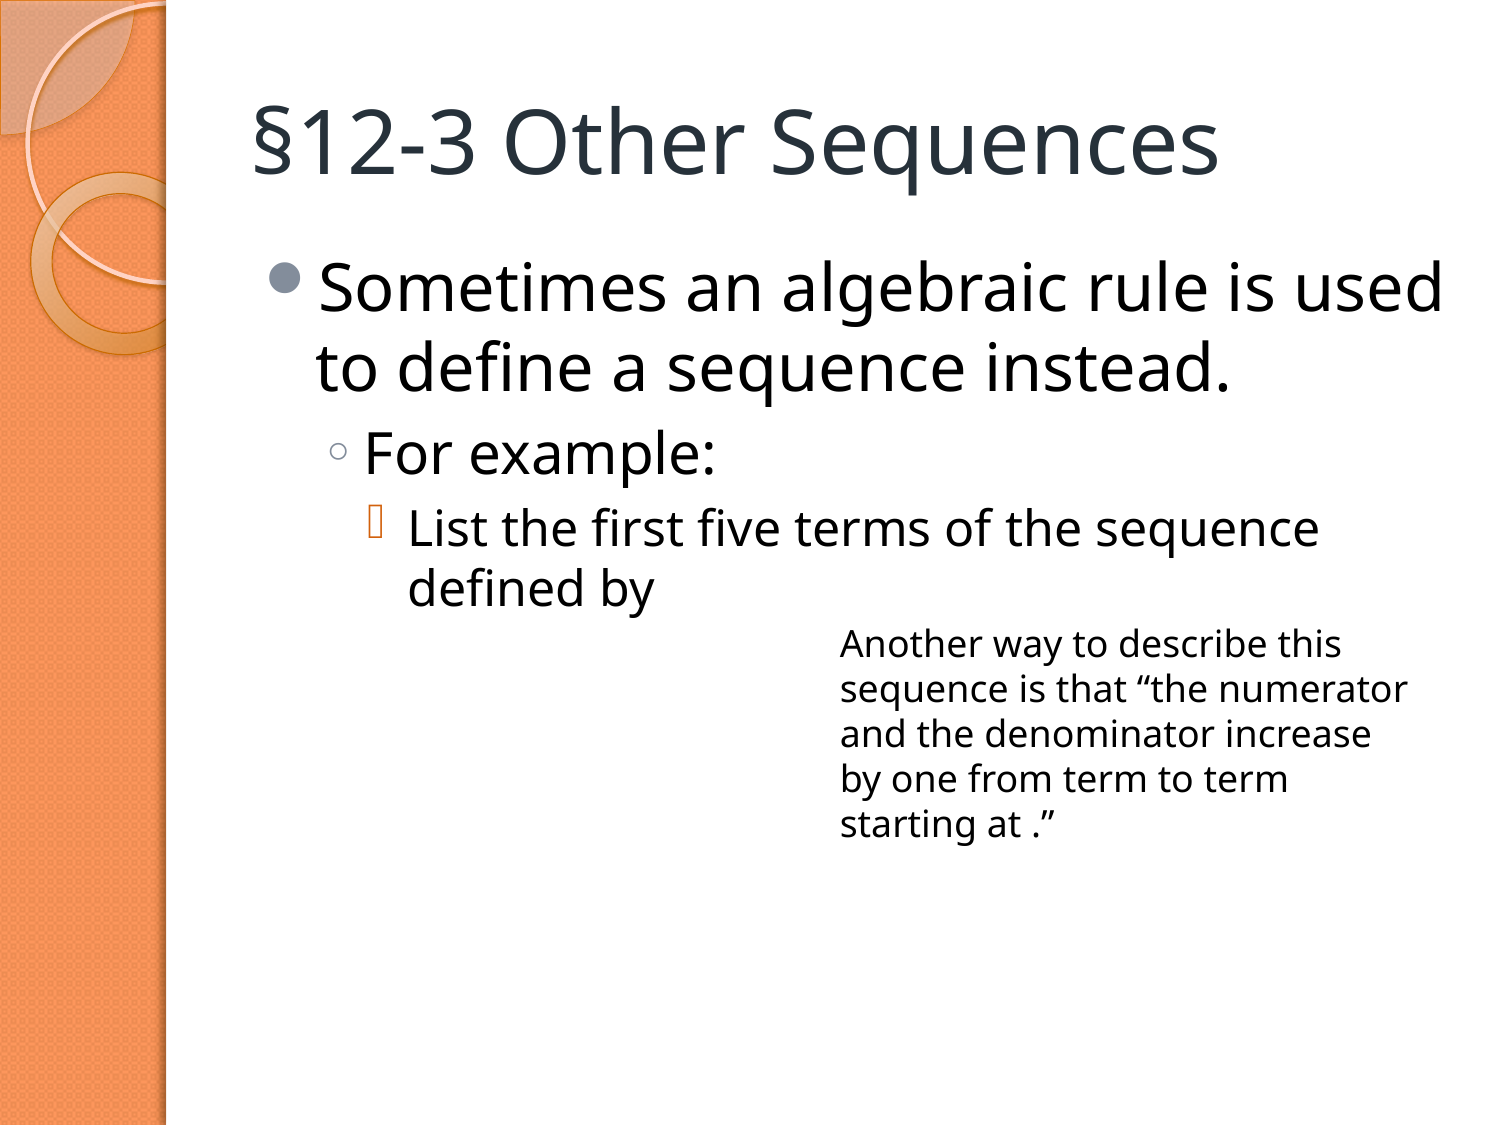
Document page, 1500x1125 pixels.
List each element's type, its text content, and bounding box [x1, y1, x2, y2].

title §12-3 Other Sequences [235, 45, 1466, 233]
